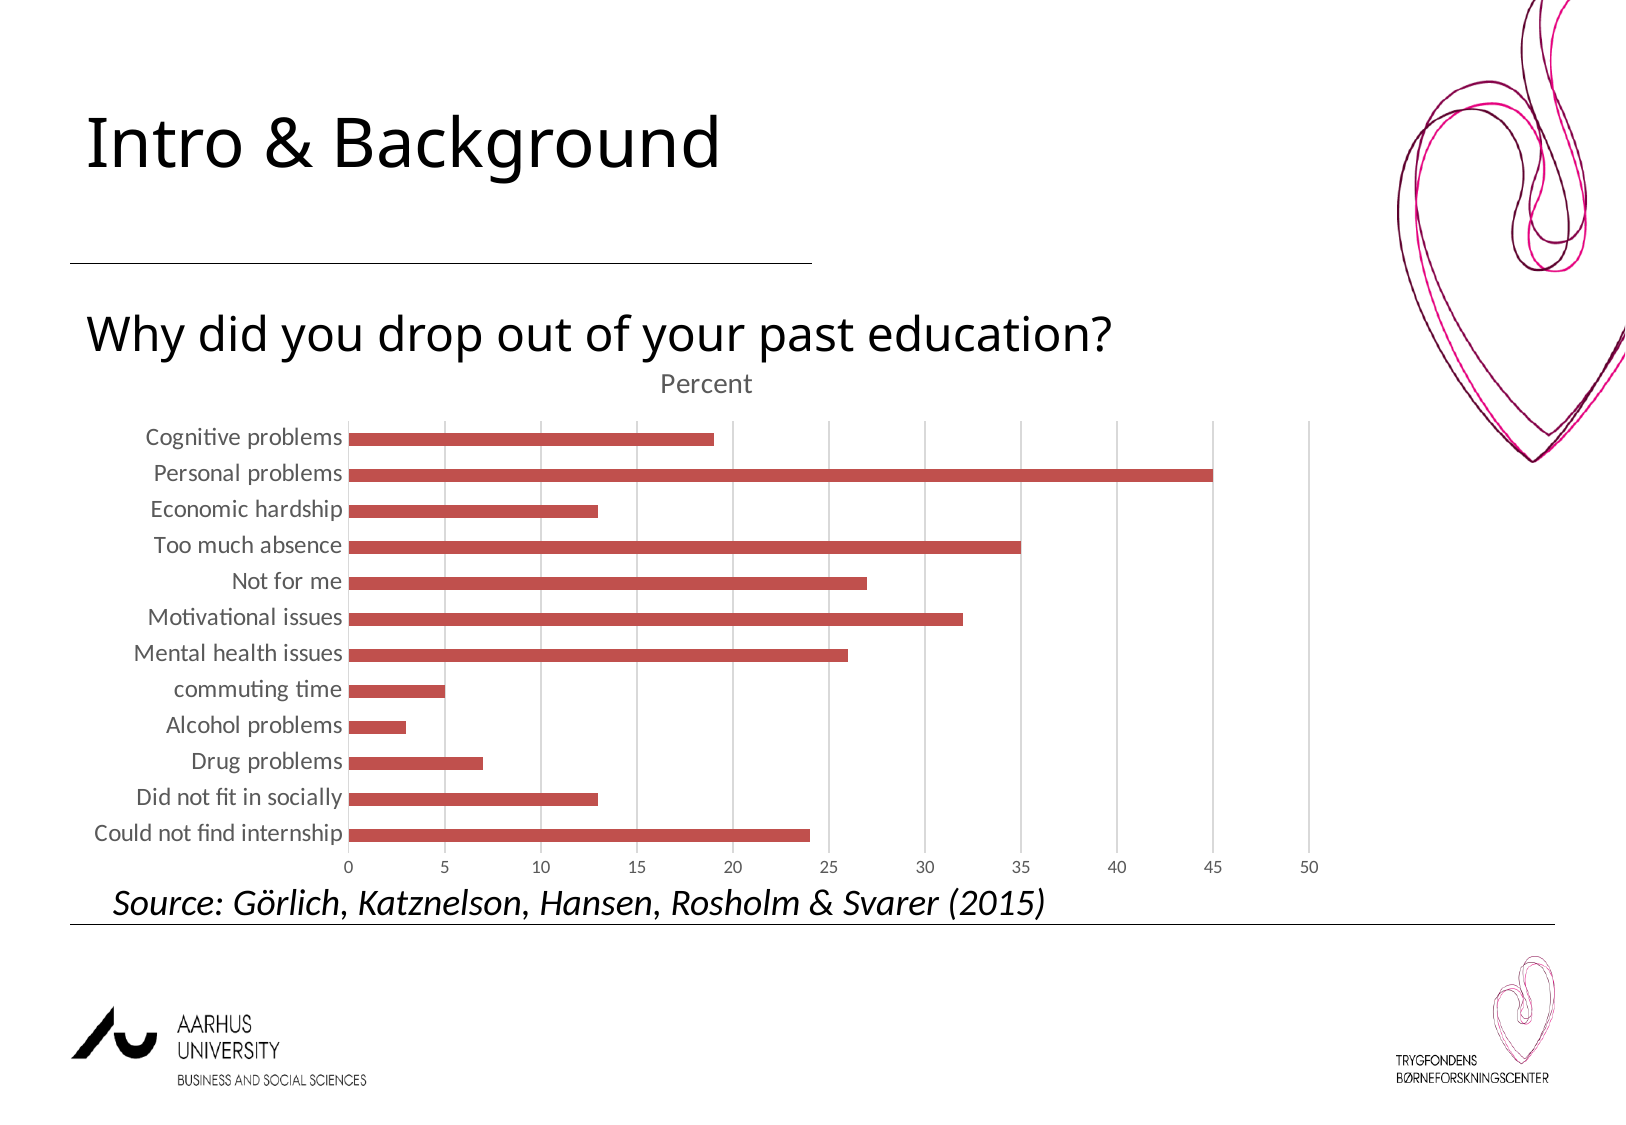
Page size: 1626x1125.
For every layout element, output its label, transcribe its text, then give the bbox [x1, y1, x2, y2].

picture [68, 1003, 641, 1110]
picture [1397, 0, 1626, 463]
list Intro & Background [68, 90, 813, 232]
picture [1396, 956, 1555, 1083]
text_box Source: Görlich, Katznelson, Hansen, Rosholm & Svarer (2015) [98, 897, 1062, 931]
list Why did you drop out of your past education? [68, 294, 1397, 894]
chart [68, 344, 1345, 890]
